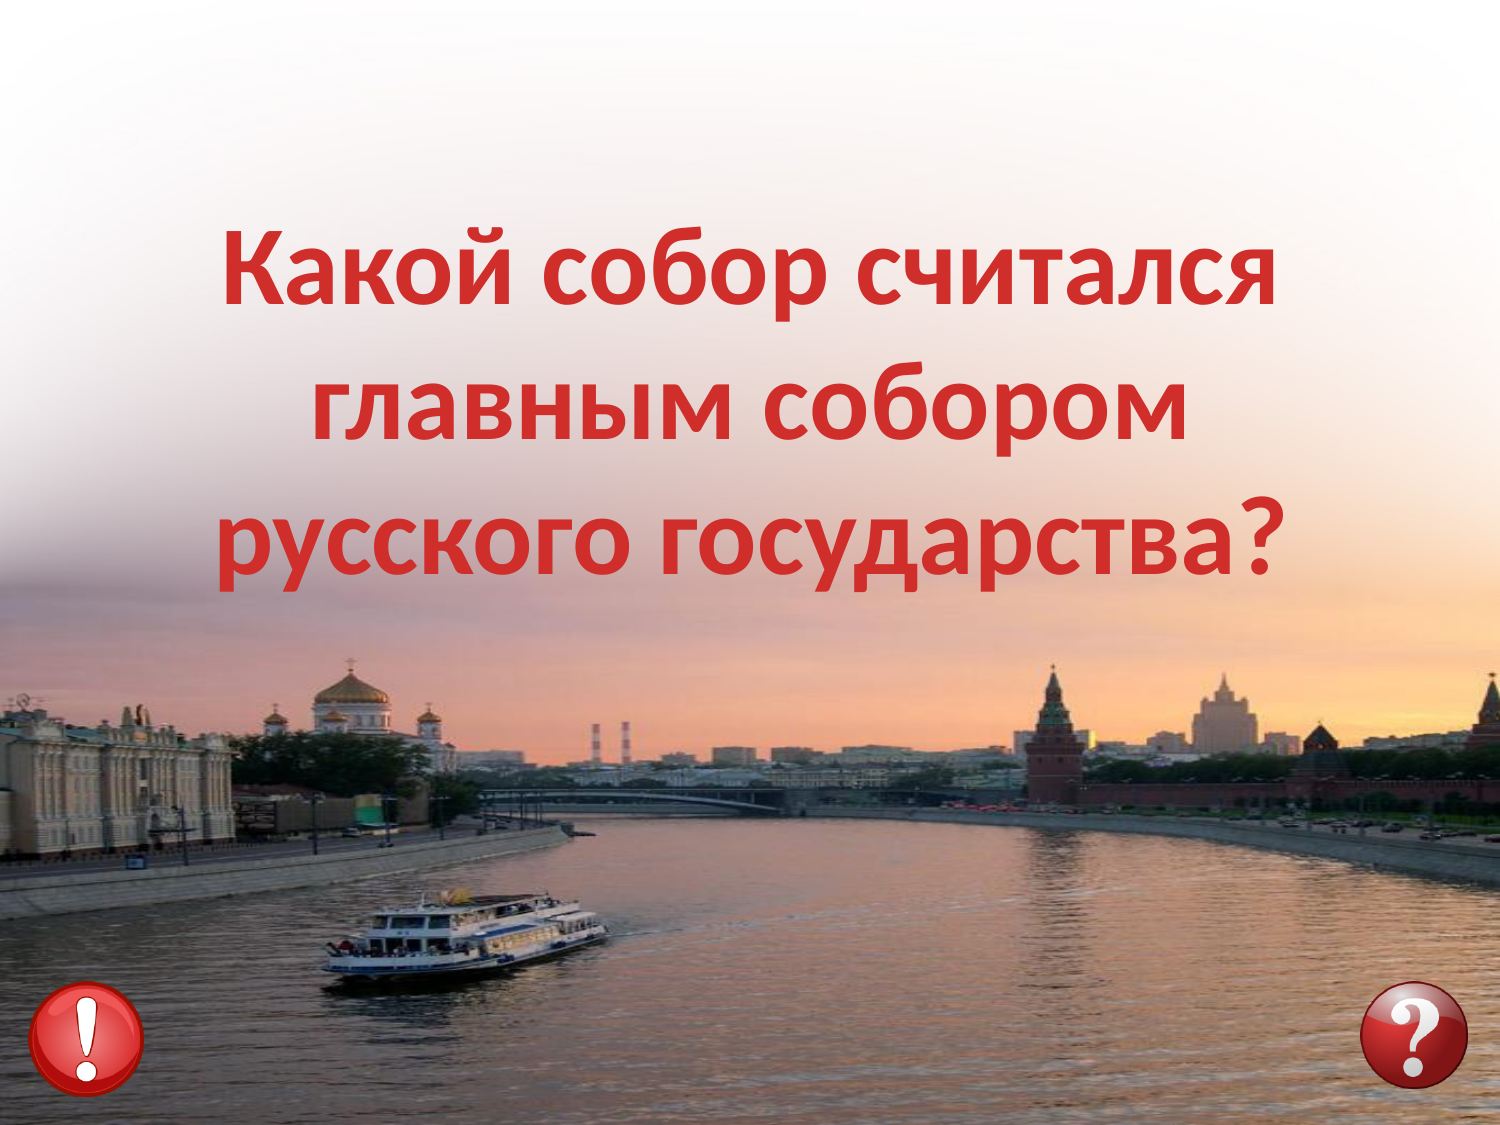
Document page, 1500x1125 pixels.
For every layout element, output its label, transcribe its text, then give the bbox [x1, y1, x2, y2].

picture [0, 0, 1500, 1125]
text_box Какой собор считался главным собором русского государства? [198, 184, 1305, 605]
